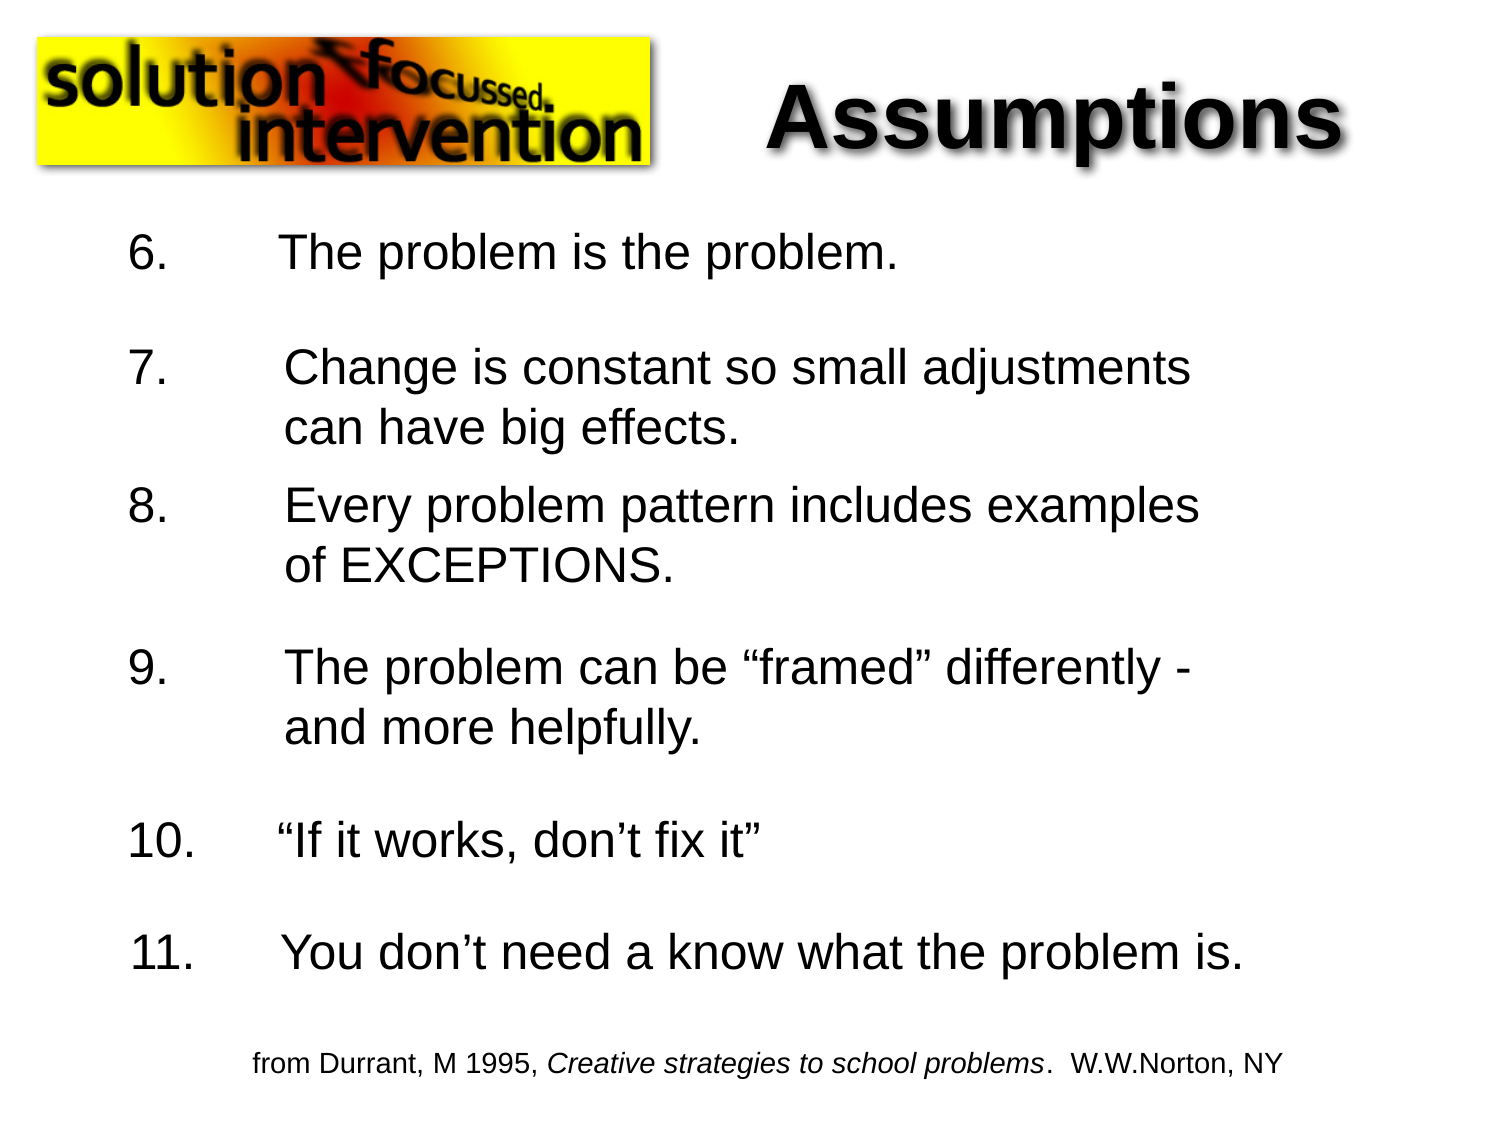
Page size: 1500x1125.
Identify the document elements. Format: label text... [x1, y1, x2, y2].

text_box The problem can be “framed” differently - and more helpfully. [112, 627, 1236, 763]
text_box Every problem pattern includes examples of EXCEPTIONS. [112, 465, 1230, 600]
text_box from Durrant, M 1995, Creative strategies to school problems. W.W.Norton, NY [237, 1037, 1350, 1088]
picture [37, 37, 651, 165]
text_box 7. Change is constant so small adjustments can have big effects. [112, 327, 1238, 463]
text_box Assumptions [749, 49, 1413, 175]
text_box 11. You don’t need a know what the problem is. [115, 912, 1261, 988]
text_box 6. The problem is the problem. [112, 212, 916, 288]
text_box 10. “If it works, don’t fix it” [112, 799, 777, 875]
